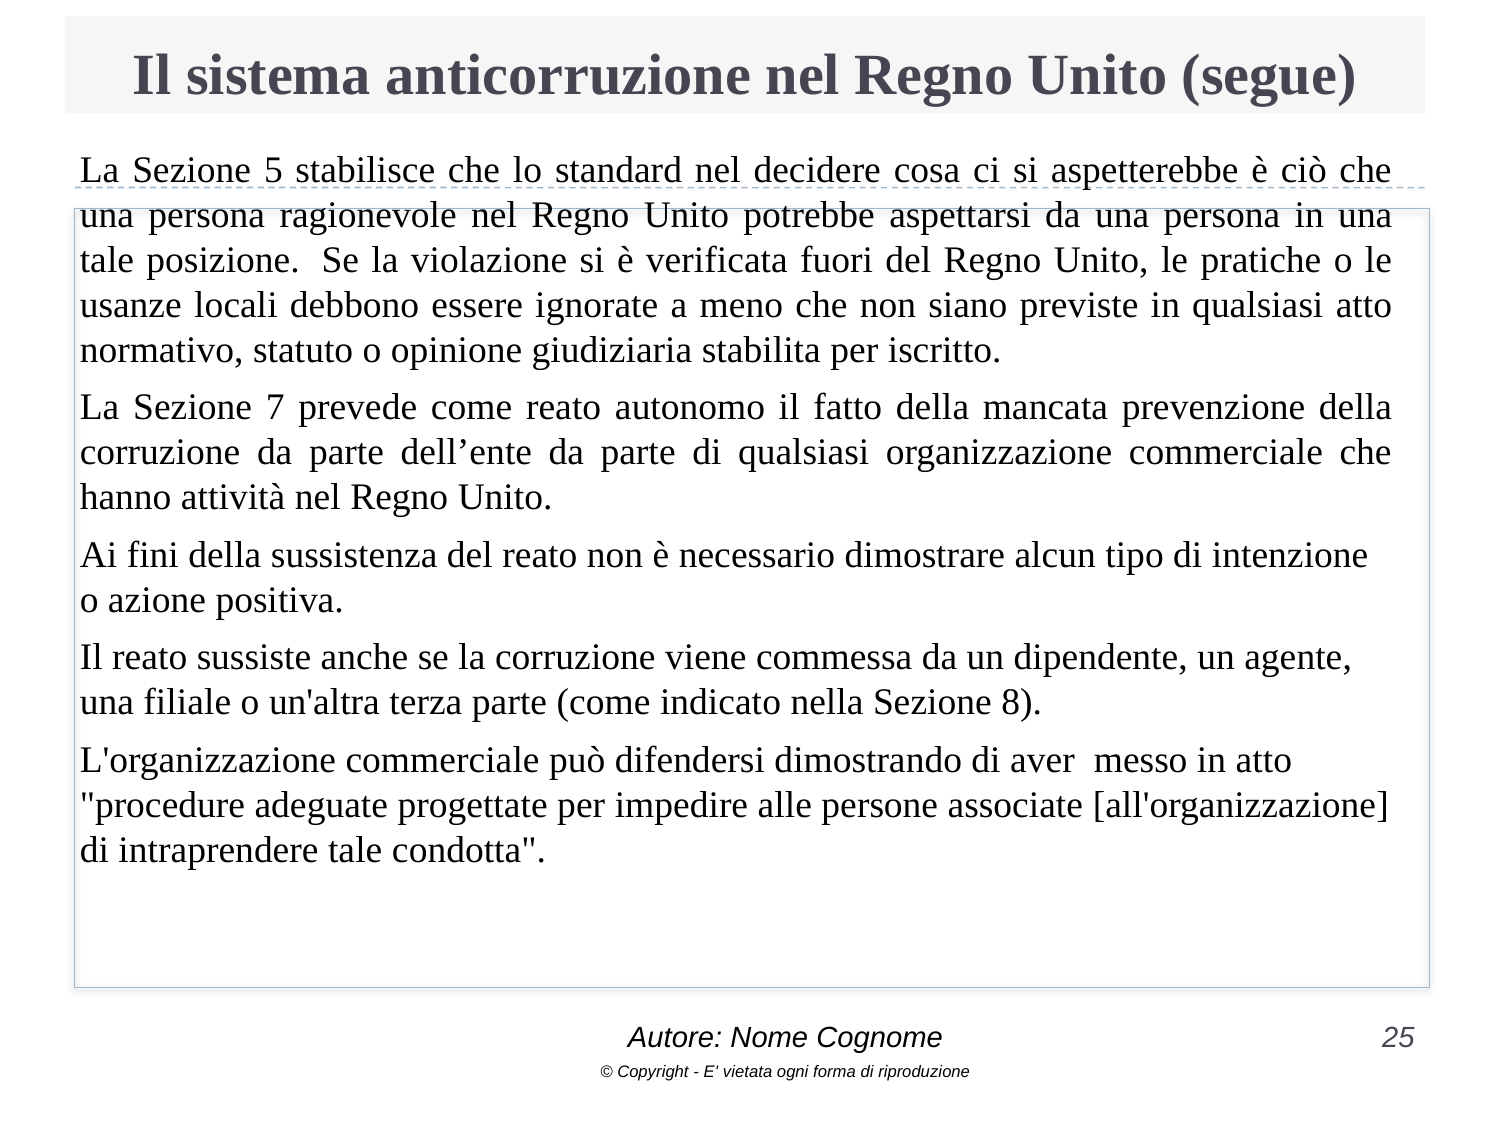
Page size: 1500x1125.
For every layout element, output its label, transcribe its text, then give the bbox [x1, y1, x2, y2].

title Il sistema anticorruzione nel Regno Unito (segue) [64, 16, 1425, 114]
list La Sezione 5 stabilisce che lo standard nel decidere cosa ci si aspetterebbe è ciò che una persona ragionevole nel Regno Unito potrebbe aspettarsi da una persona in una tale posizione. Se la violazione si è verificata fuori del Regno Unito, le pratiche o le usanze locali debbono essere ignorate a meno che non siano previste in qualsiasi atto normativo, statuto o opinione giudiziaria stabilita per iscritto. La Sezione 7 prevede come reato autonomo il fatto della mancata prevenzione della corruzione da parte dell’ente da parte di qualsiasi organizzazione commerciale che hanno attività nel Regno Unito. Ai fini della sussistenza del reato non è necessario dimostrare alcun tipo di intenzione o azione positiva. Il reato sussiste anche se la corruzione viene commessa da un dipendente, un agente, una filiale o un'altra terza parte (come indicato nella Sezione 8). L'organizzazione commerciale può difendersi dimostrando di aver messo in atto "procedure adeguate progettate per impedire alle persone associate [all'organizzazione] di intraprendere tale condotta". [64, 137, 1410, 924]
